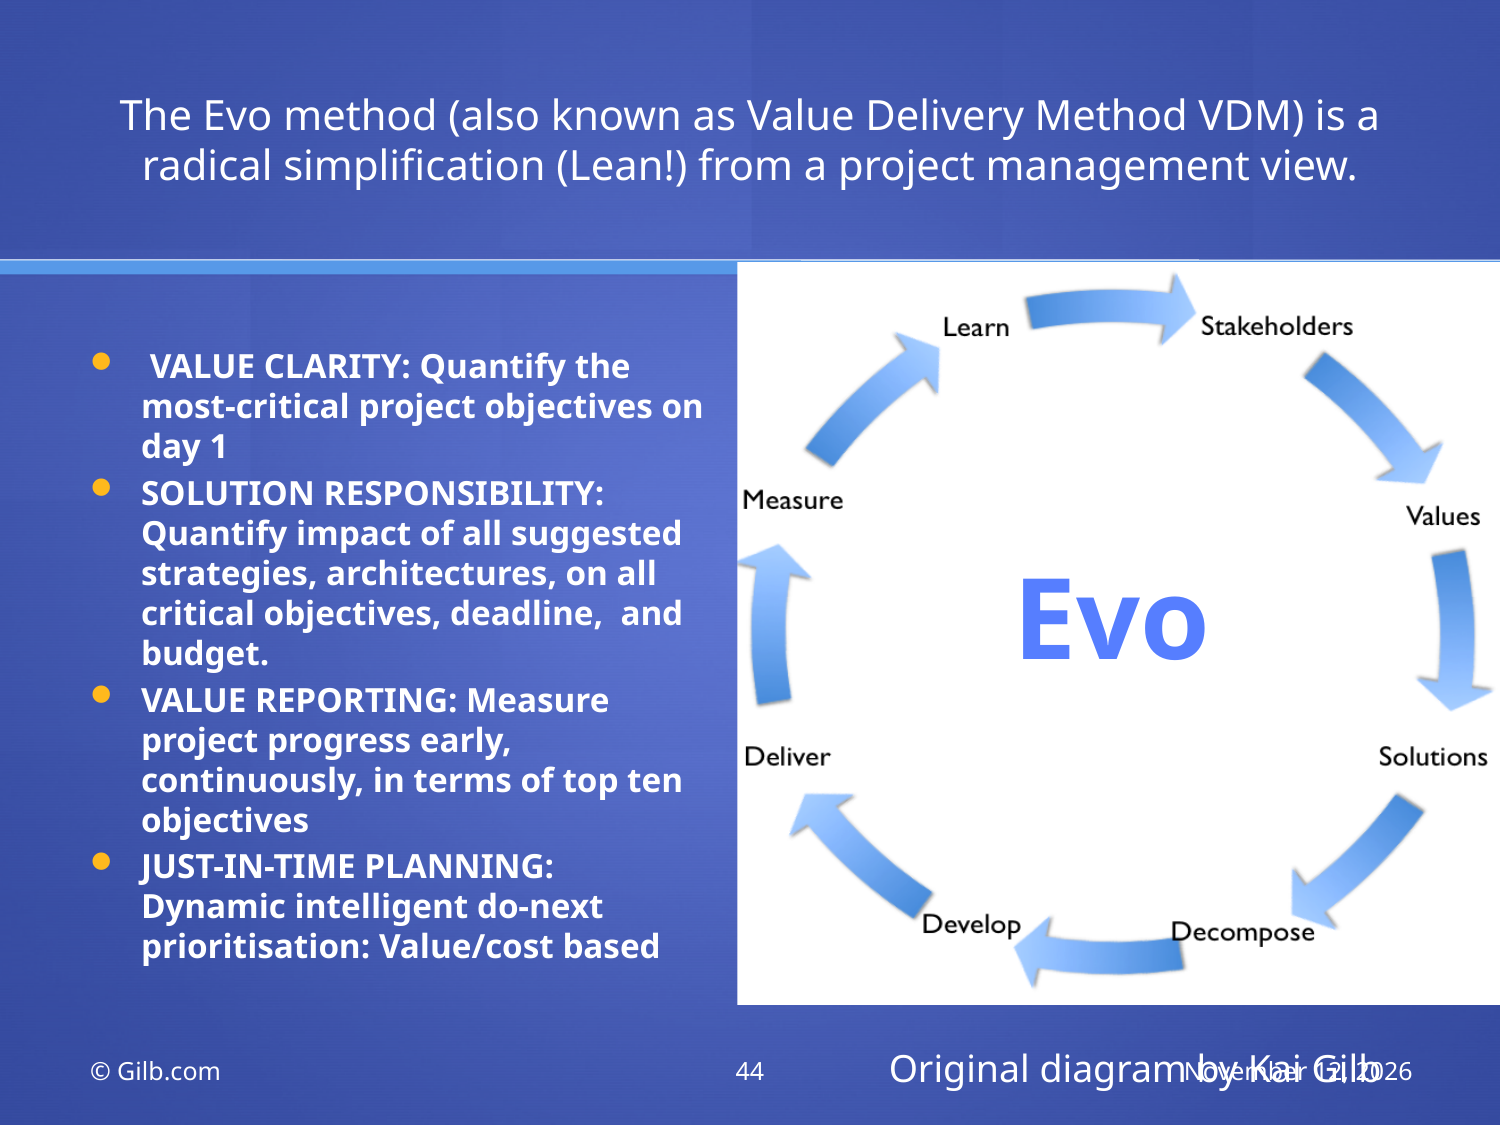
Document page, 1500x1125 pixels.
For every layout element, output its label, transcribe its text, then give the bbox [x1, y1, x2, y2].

list VALUE CLARITY: Quantify the most-critical project objectives on day 1 SOLUTION RESPONSIBILITY: Quantify impact of all suggested strategies, architectures, on all critical objectives, deadline, and budget. VALUE REPORTING: Measure project progress early, continuously, in terms of top ten objectives JUST-IN-TIME PLANNING: Dynamic intelligent do-next prioritisation: Value/cost based [75, 337, 720, 991]
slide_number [1077, 1042, 1428, 1103]
slide_number 44 [699, 1042, 800, 1103]
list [736, 261, 1500, 1006]
footer © Gilb.com [75, 1042, 550, 1103]
text_box Original diagram by Kai Gilb [874, 1037, 1397, 1098]
title The Evo method (also known as Value Delivery Method VDM) is a radical simplification (Lean!) from a project management view. [75, 45, 1425, 233]
